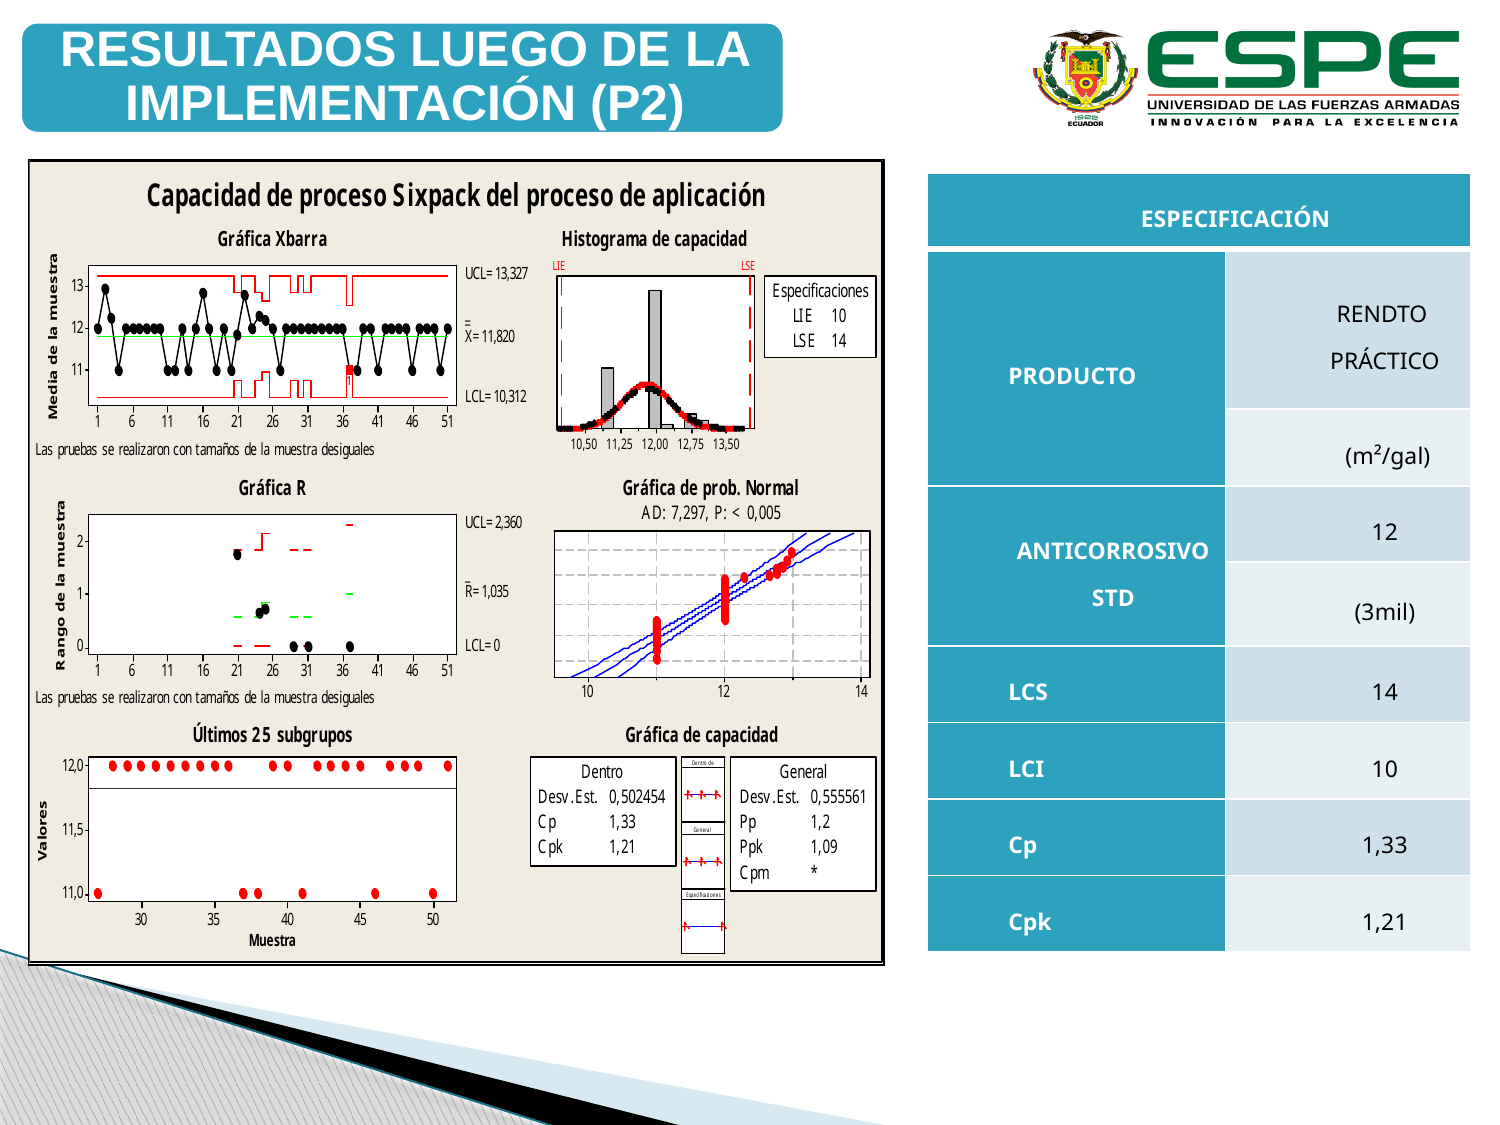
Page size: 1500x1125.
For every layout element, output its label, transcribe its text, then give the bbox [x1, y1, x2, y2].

table_cell 10 [1226, 723, 1470, 798]
table_cell LCI [928, 723, 1225, 798]
table_cell ANTICORROSIVO STD [928, 487, 1225, 645]
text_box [29, 160, 884, 965]
table_header ESPECIFICACIÓN [928, 174, 1470, 246]
table_cell Cpk [928, 876, 1225, 951]
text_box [17, 18, 788, 185]
table_cell Cp [928, 800, 1225, 875]
picture [1033, 30, 1459, 126]
table_cell 1,21 [1226, 876, 1470, 951]
table_cell PRODUCTO [928, 252, 1225, 485]
table_cell LCS [928, 647, 1225, 722]
table_cell 1,33 [1226, 800, 1470, 875]
table_cell RENDTO PRÁCTICO [1226, 252, 1470, 408]
table_cell (3mil) [1226, 563, 1470, 645]
table_cell (m²/gal) [1226, 410, 1470, 485]
table_cell 14 [1226, 647, 1470, 722]
table_cell 12 [1226, 487, 1470, 561]
